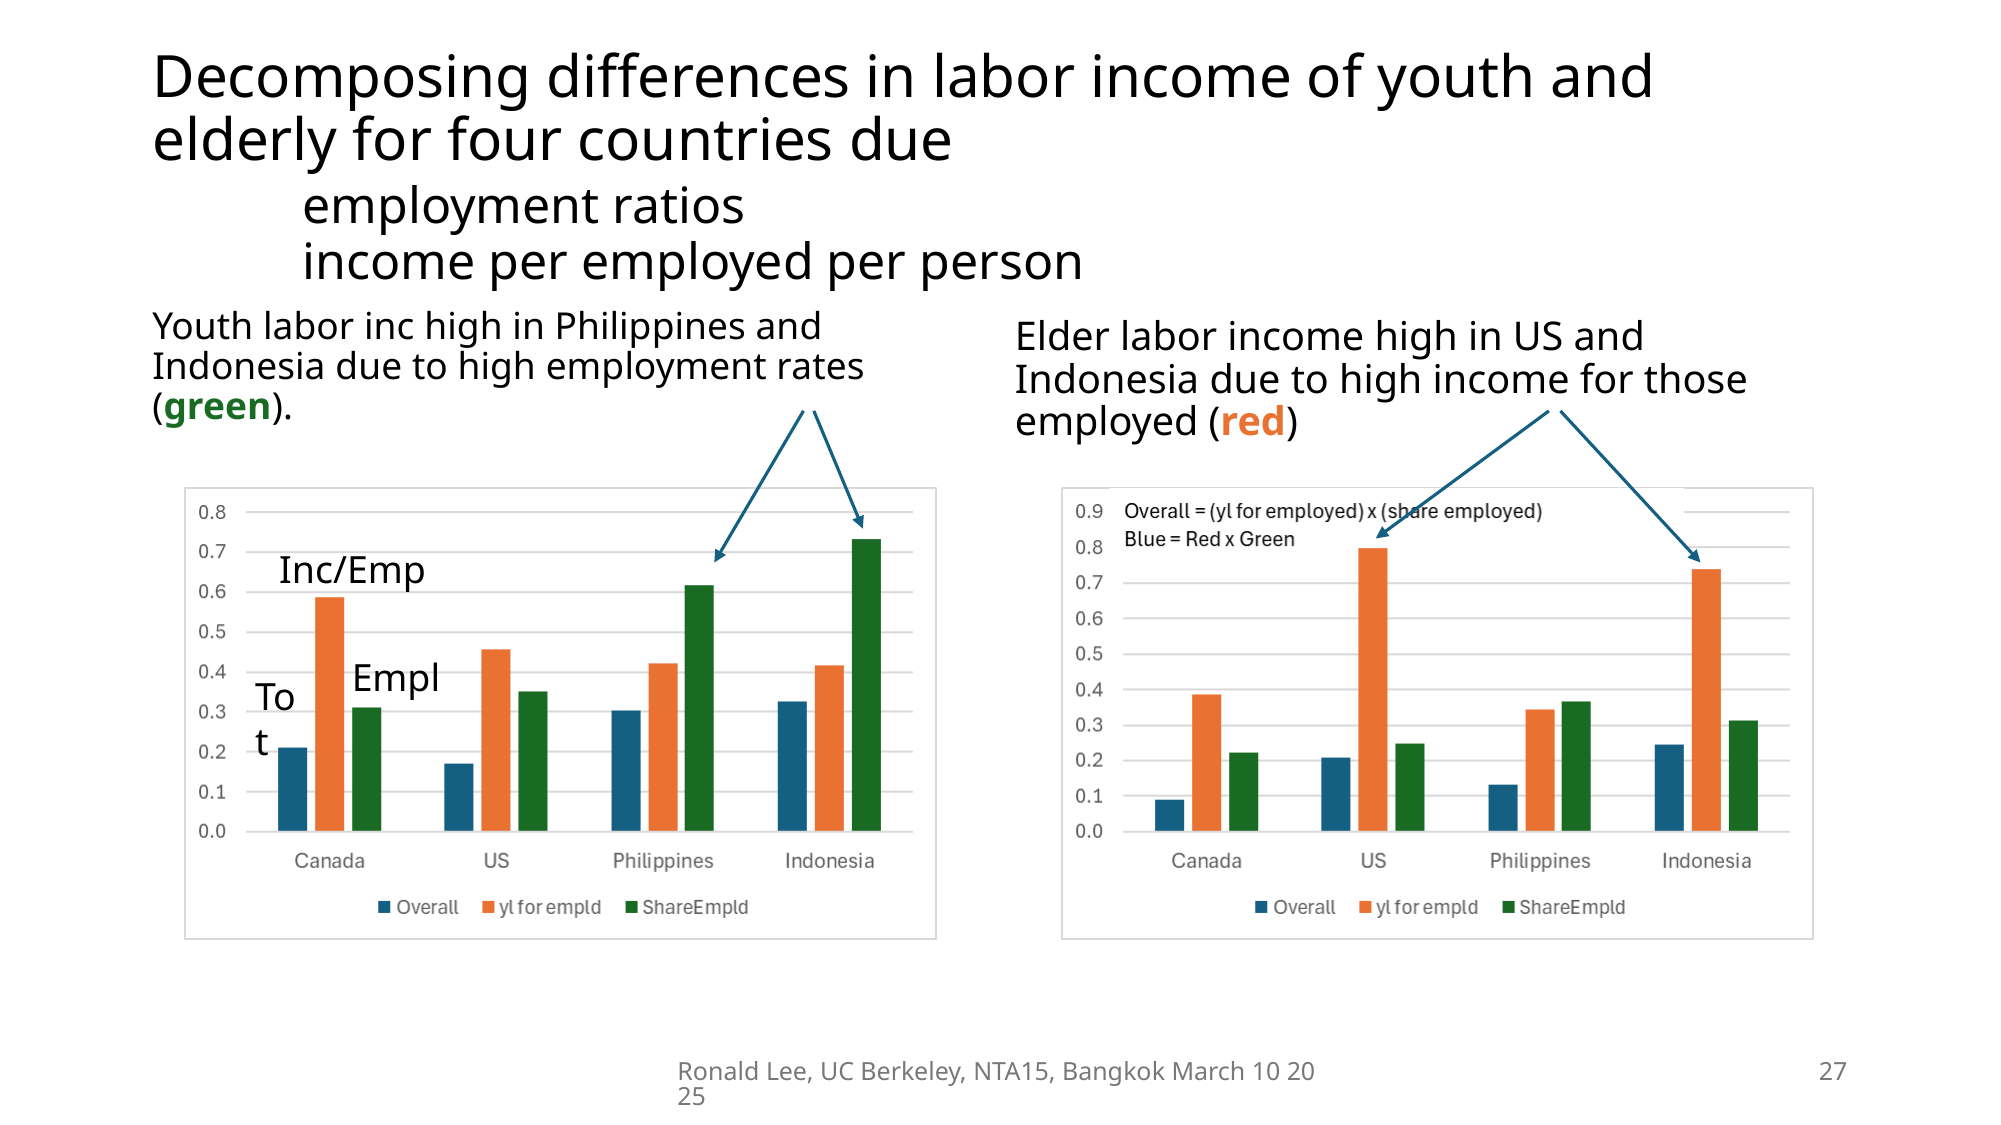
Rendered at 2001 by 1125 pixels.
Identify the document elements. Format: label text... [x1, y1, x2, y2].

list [1061, 486, 1815, 940]
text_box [813, 410, 864, 530]
footer Ronald Lee, UC Berkeley, NTA15, Bangkok March 10 2025 [662, 1042, 1338, 1103]
list Youth labor inc high in Philippines and Indonesia due to high employment rates (green). [137, 300, 984, 436]
list Elder labor income high in US and Indonesia due to high income for those employed (red) [999, 309, 1851, 458]
slide_number 27 [1412, 1042, 1863, 1103]
title Decomposing differences in labor income of youth and elderly for four countries due employment ratios income per employed per person [137, 59, 1863, 278]
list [184, 486, 938, 940]
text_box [1375, 410, 1550, 539]
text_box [713, 410, 804, 563]
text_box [1559, 410, 1701, 563]
